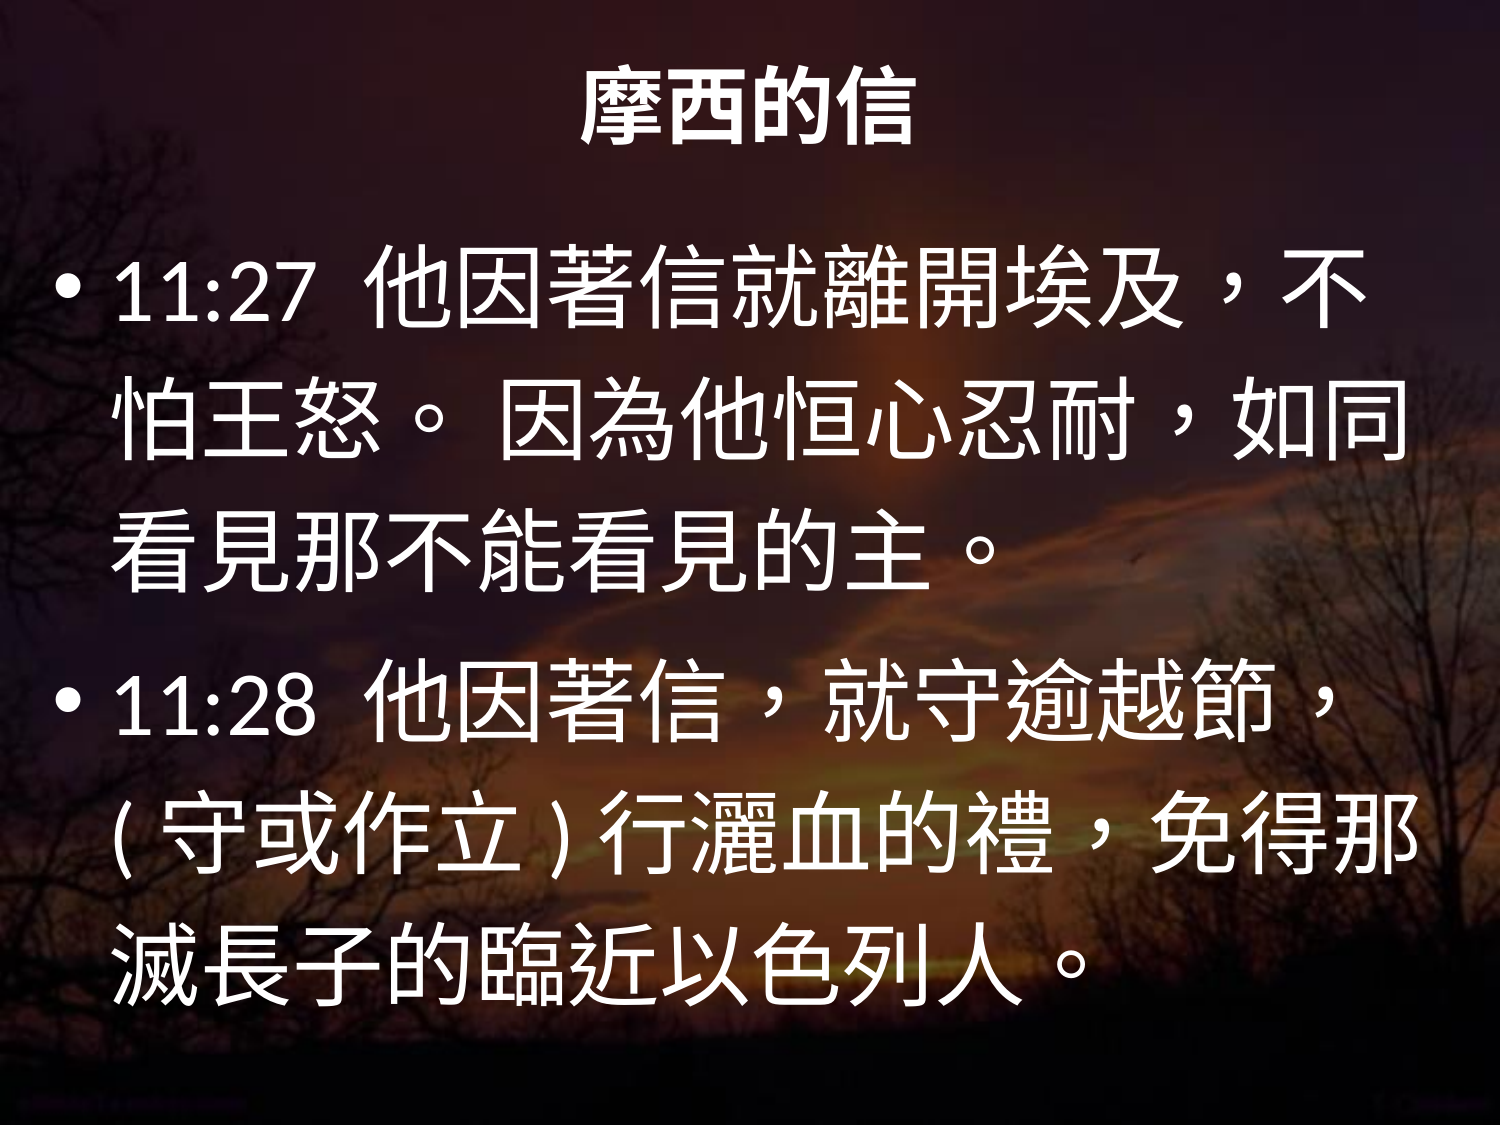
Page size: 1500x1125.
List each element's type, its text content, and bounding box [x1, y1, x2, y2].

picture [0, 0, 1500, 1125]
list 11:27 他因著信就離開埃及，不怕王怒。 因為他恒心忍耐，如同看見那不能看見的主。 11:28 他因著信，就守逾越節，(守或作立)行灑血的禮，免得那滅長子的臨近以色列人。 [37, 200, 1475, 1100]
title 摩西的信 [75, 45, 1425, 163]
